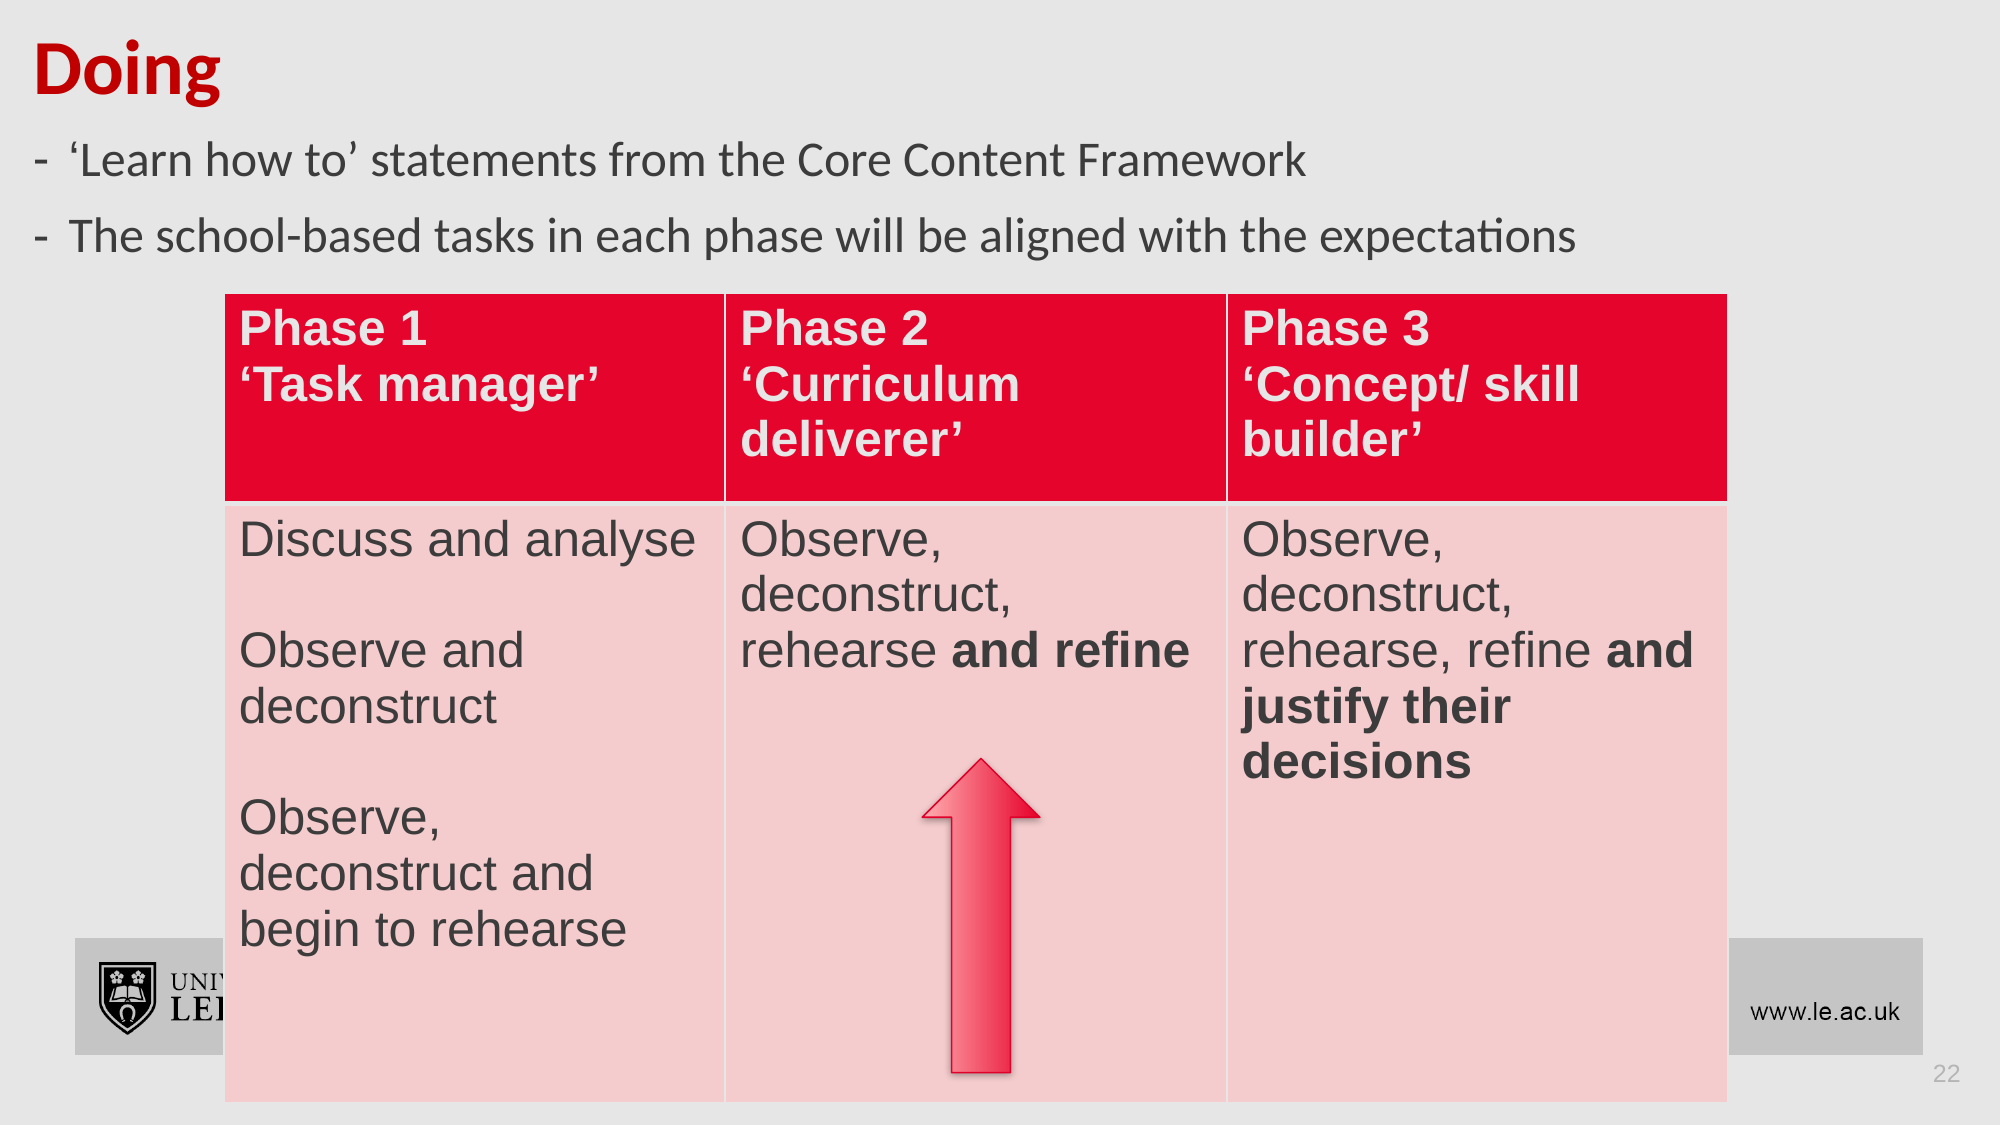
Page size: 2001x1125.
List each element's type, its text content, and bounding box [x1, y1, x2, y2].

text_box [921, 757, 1041, 1074]
table_cell Observe, deconstruct, rehearse, refine and justify their decisions [1228, 506, 1727, 1102]
list ‘Learn how to’ statements from the Core Content Framework The school-based tasks in each phase will be aligned with the expectations [33, 118, 1881, 789]
table_cell Discuss and analyse Observe and deconstruct Observe, deconstruct and begin to rehearse [225, 506, 724, 1102]
picture [75, 938, 223, 1055]
table_header Phase 3 ‘Concept/ skill builder’ [1228, 294, 1727, 501]
table_header Phase 2 ‘Curriculum deliverer’ [726, 294, 1226, 501]
title Doing [33, 16, 1881, 112]
picture [1729, 938, 1923, 1042]
slide_number 22 [1729, 1042, 1976, 1103]
table_cell Observe, deconstruct, rehearse and refine [726, 506, 1226, 1102]
table_header Phase 1 ‘Task manager’ [225, 294, 724, 501]
